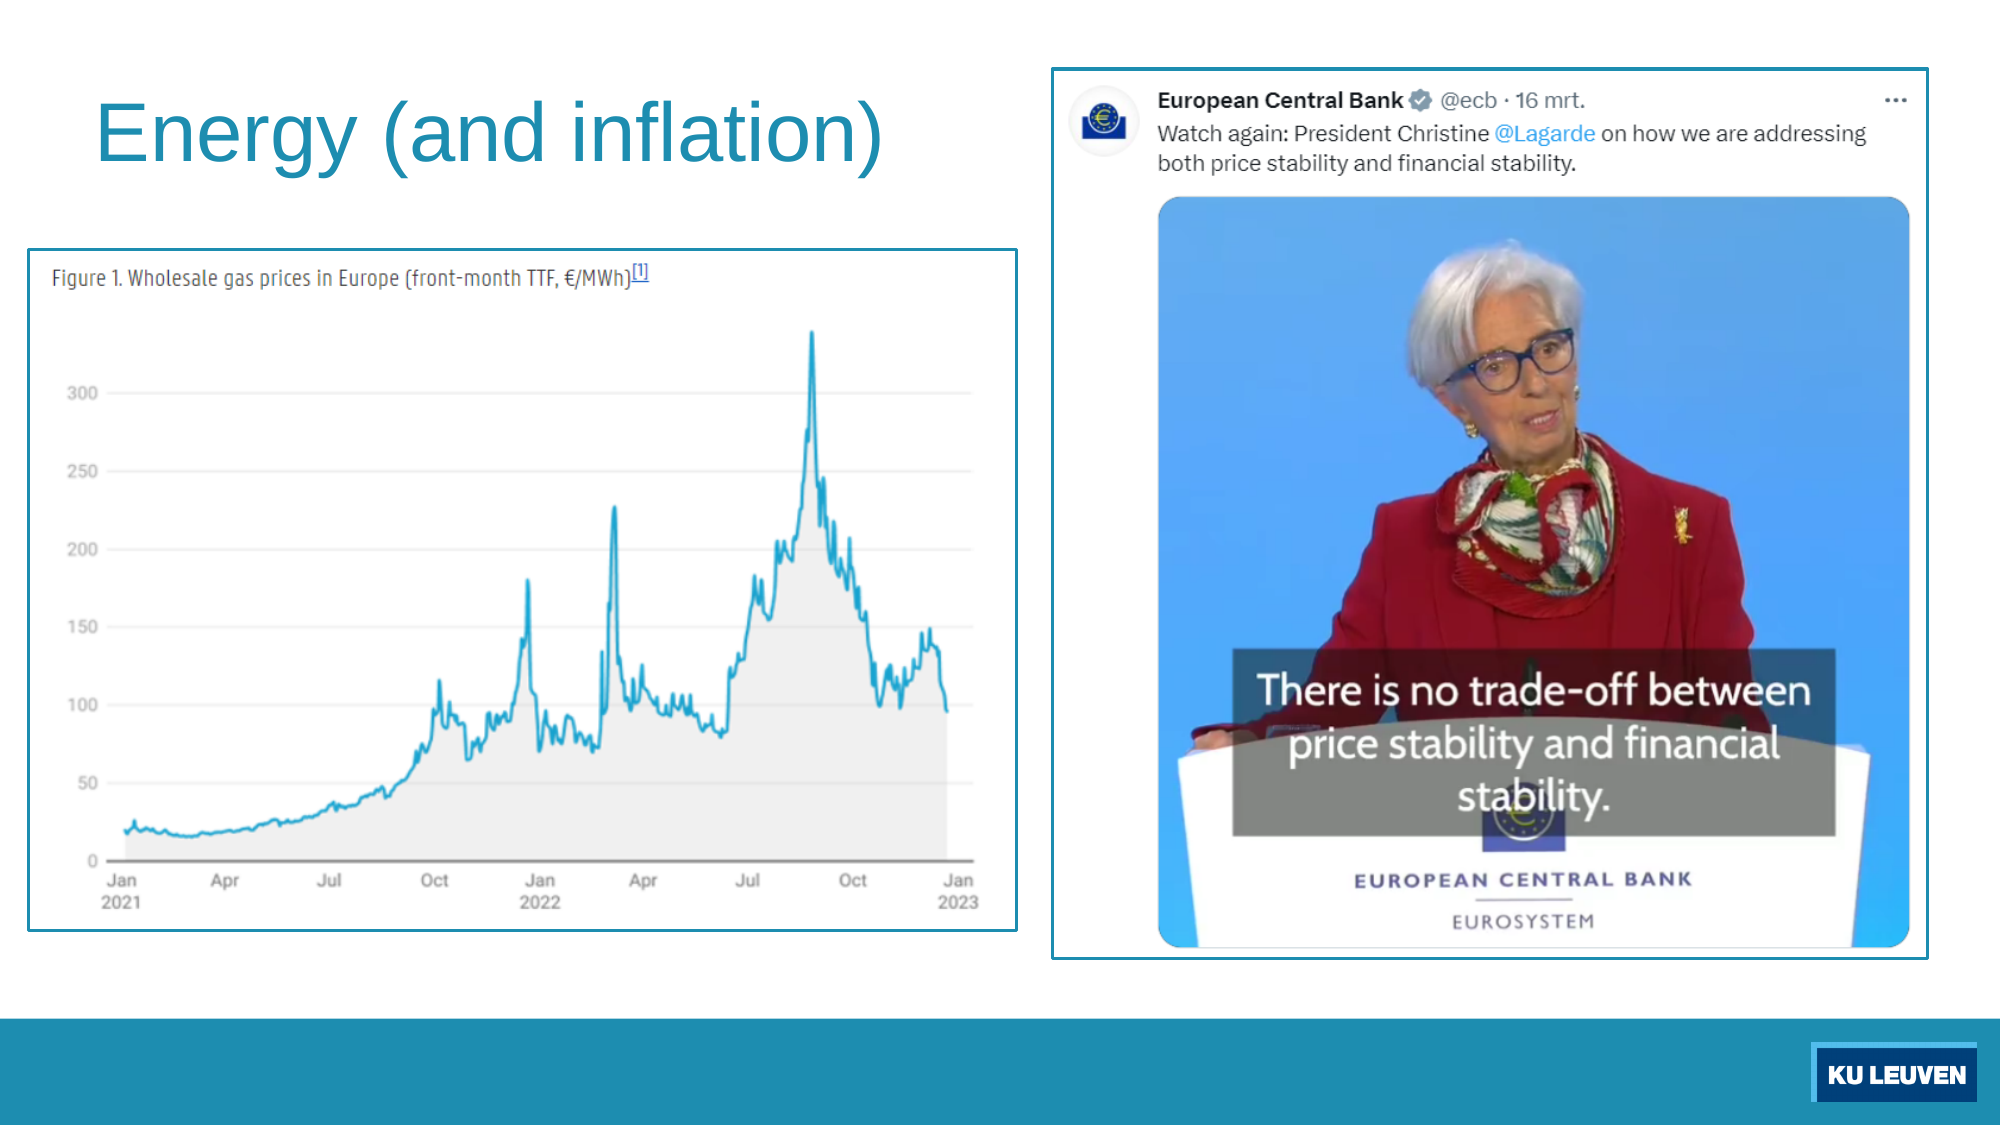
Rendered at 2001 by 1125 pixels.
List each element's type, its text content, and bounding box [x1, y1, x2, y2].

picture [1811, 1042, 1977, 1102]
picture [29, 251, 1015, 929]
title Energy (and inflation) [94, 33, 1906, 223]
picture [1053, 70, 1927, 958]
